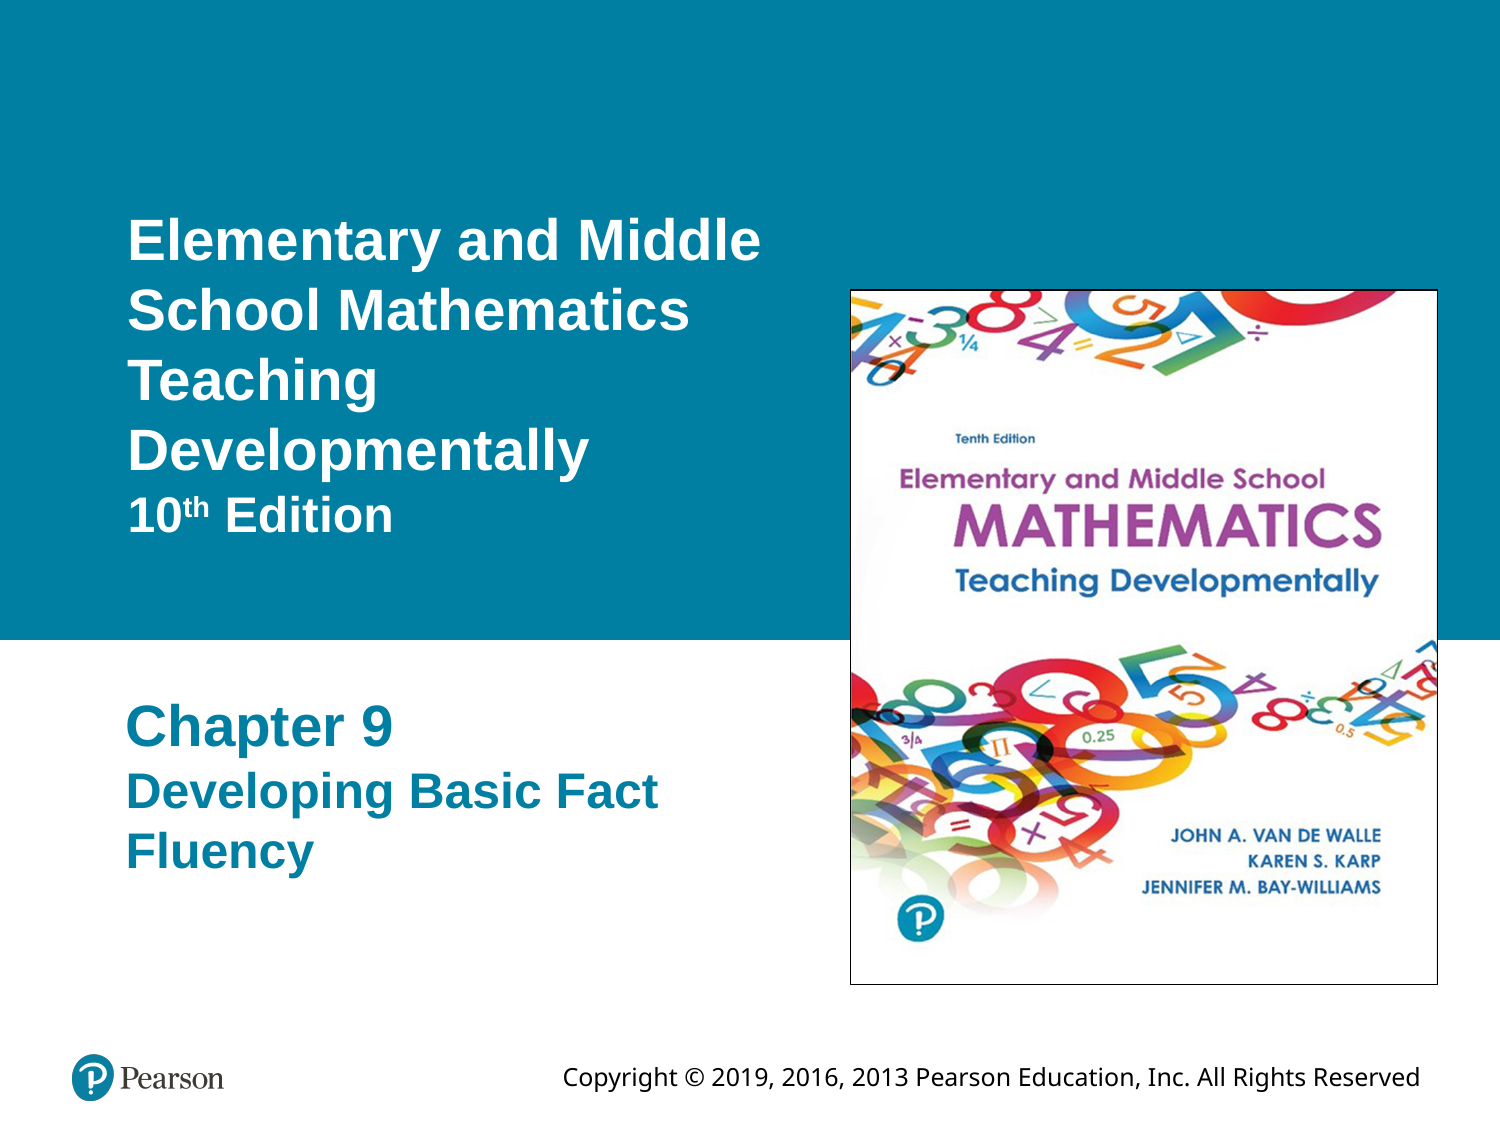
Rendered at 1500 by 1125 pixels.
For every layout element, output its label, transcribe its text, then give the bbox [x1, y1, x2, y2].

text_box Copyright © 2019, 2016, 2013 Pearson Education, Inc. All Rights Reserved [437, 1057, 1437, 1096]
picture [72, 1087, 83, 1101]
picture [72, 1054, 88, 1070]
title Elementary and Middle School Mathematics Teaching Developmentally 10th Edition [112, 125, 801, 620]
picture [850, 290, 1437, 984]
subtitle Chapter 9 Developing Basic Fact Fluency [110, 650, 818, 918]
picture [98, 1054, 224, 1101]
picture [80, 1063, 106, 1088]
